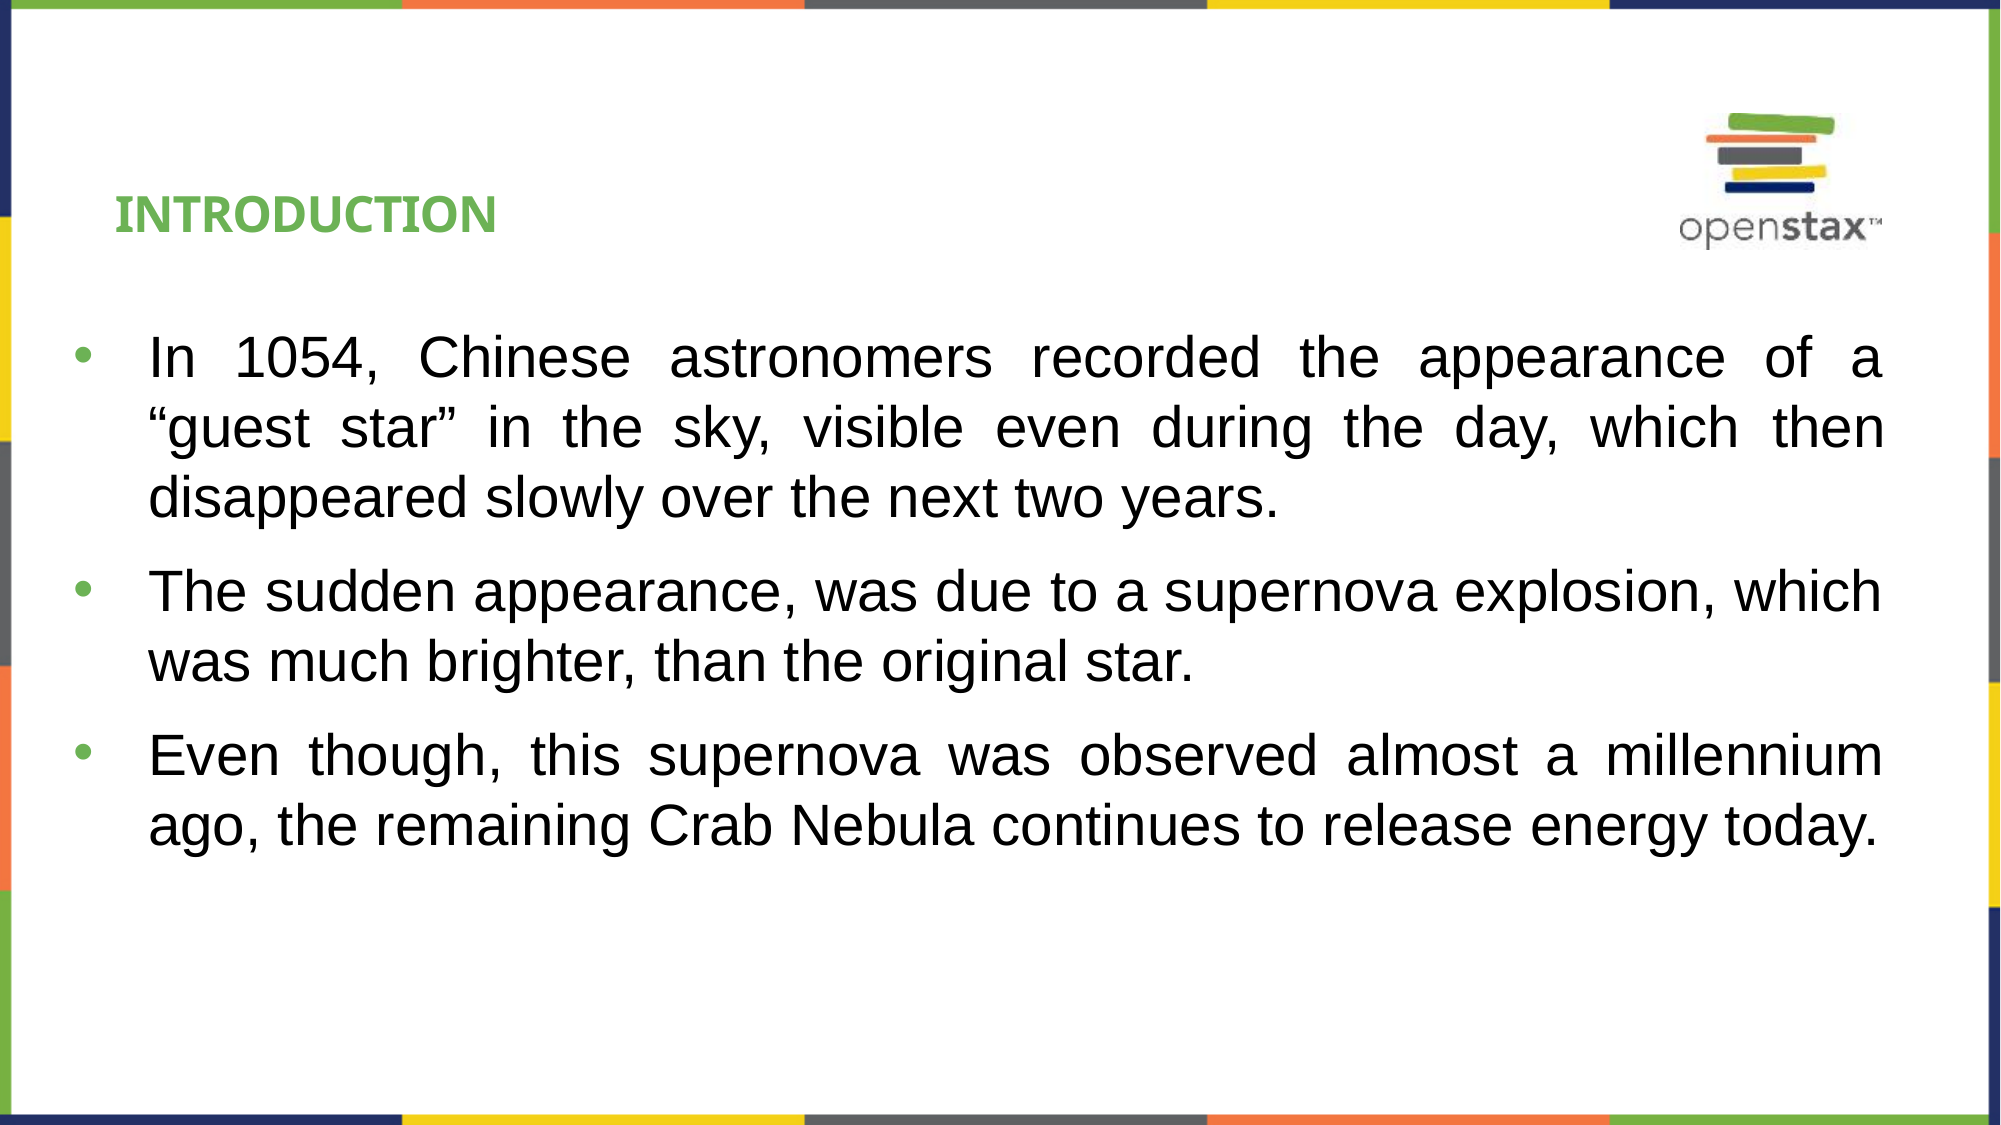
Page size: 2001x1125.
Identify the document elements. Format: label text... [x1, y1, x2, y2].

title Introduction [99, 140, 586, 250]
list In 1054, Chinese astronomers recorded the appearance of a “guest star” in the sky, visible even during the day, which then disappeared slowly over the next two years. The sudden appearance, was due to a supernova explosion, which was much brighter, than the original star. Even though, this supernova was observed almost a millennium ago, the remaining Crab Nebula continues to release energy today. [58, 311, 1901, 1030]
picture [0, 0, 2001, 1125]
